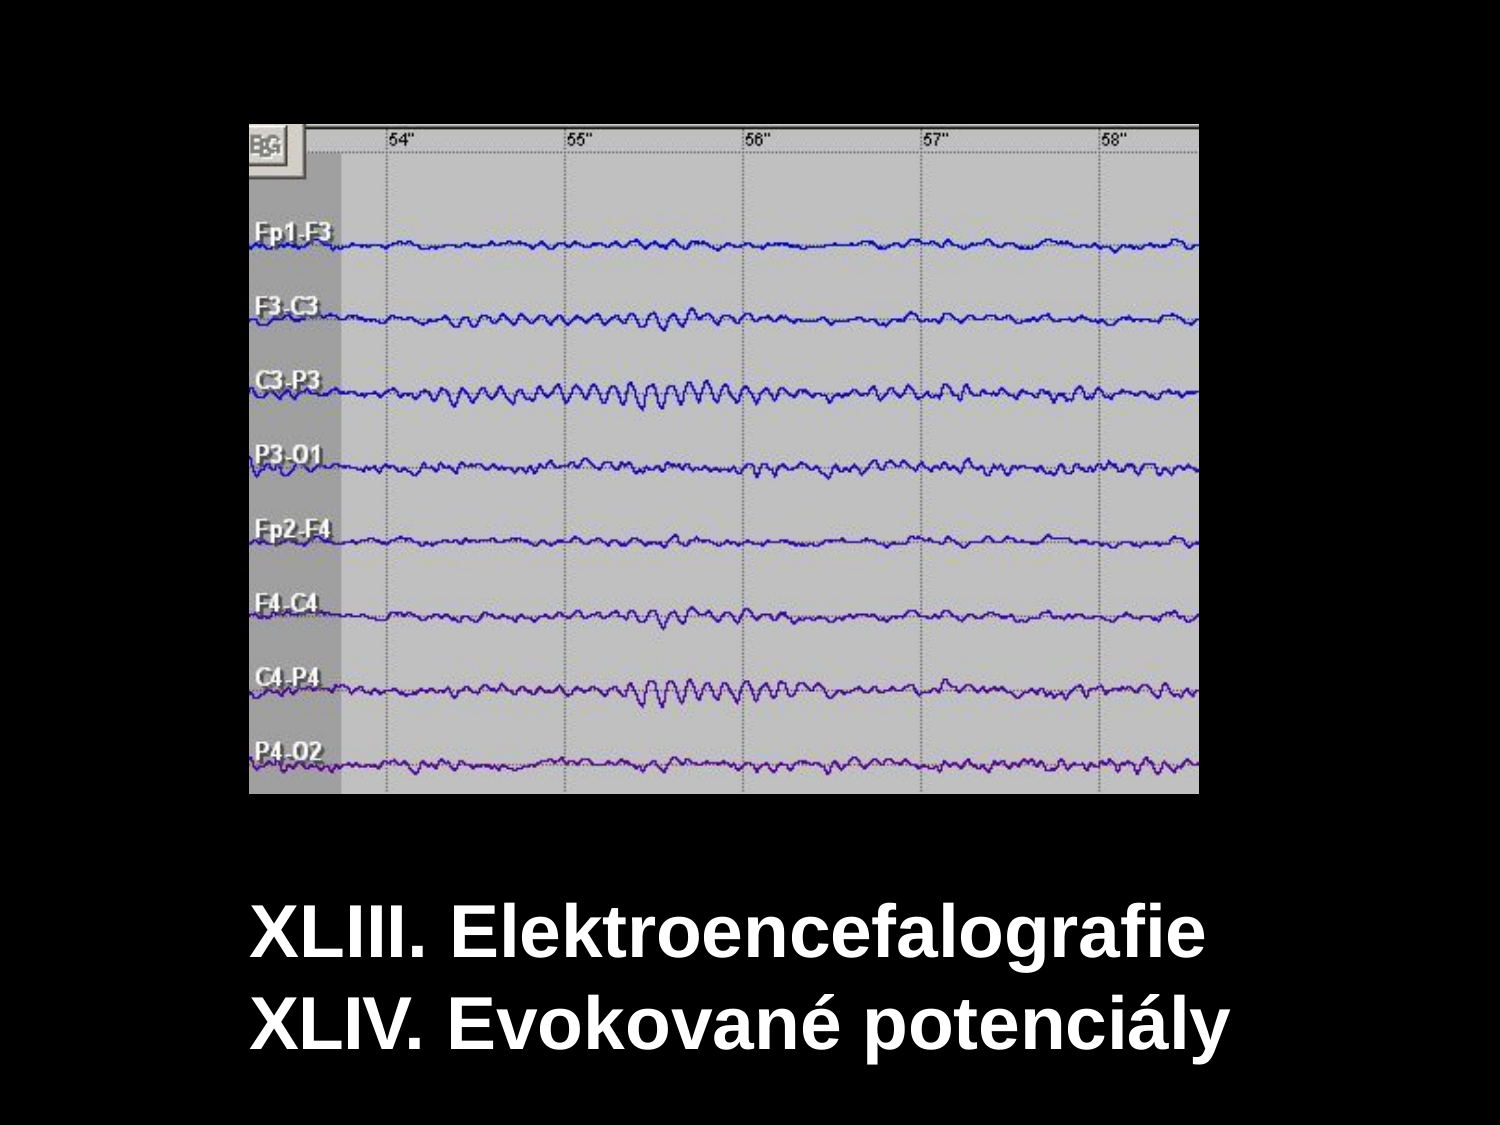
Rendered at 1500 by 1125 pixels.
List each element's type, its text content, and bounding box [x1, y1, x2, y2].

text_box XLIII. Elektroencefalografie XLIV. Evokované potenciály [218, 874, 1282, 1072]
picture [249, 124, 1199, 794]
